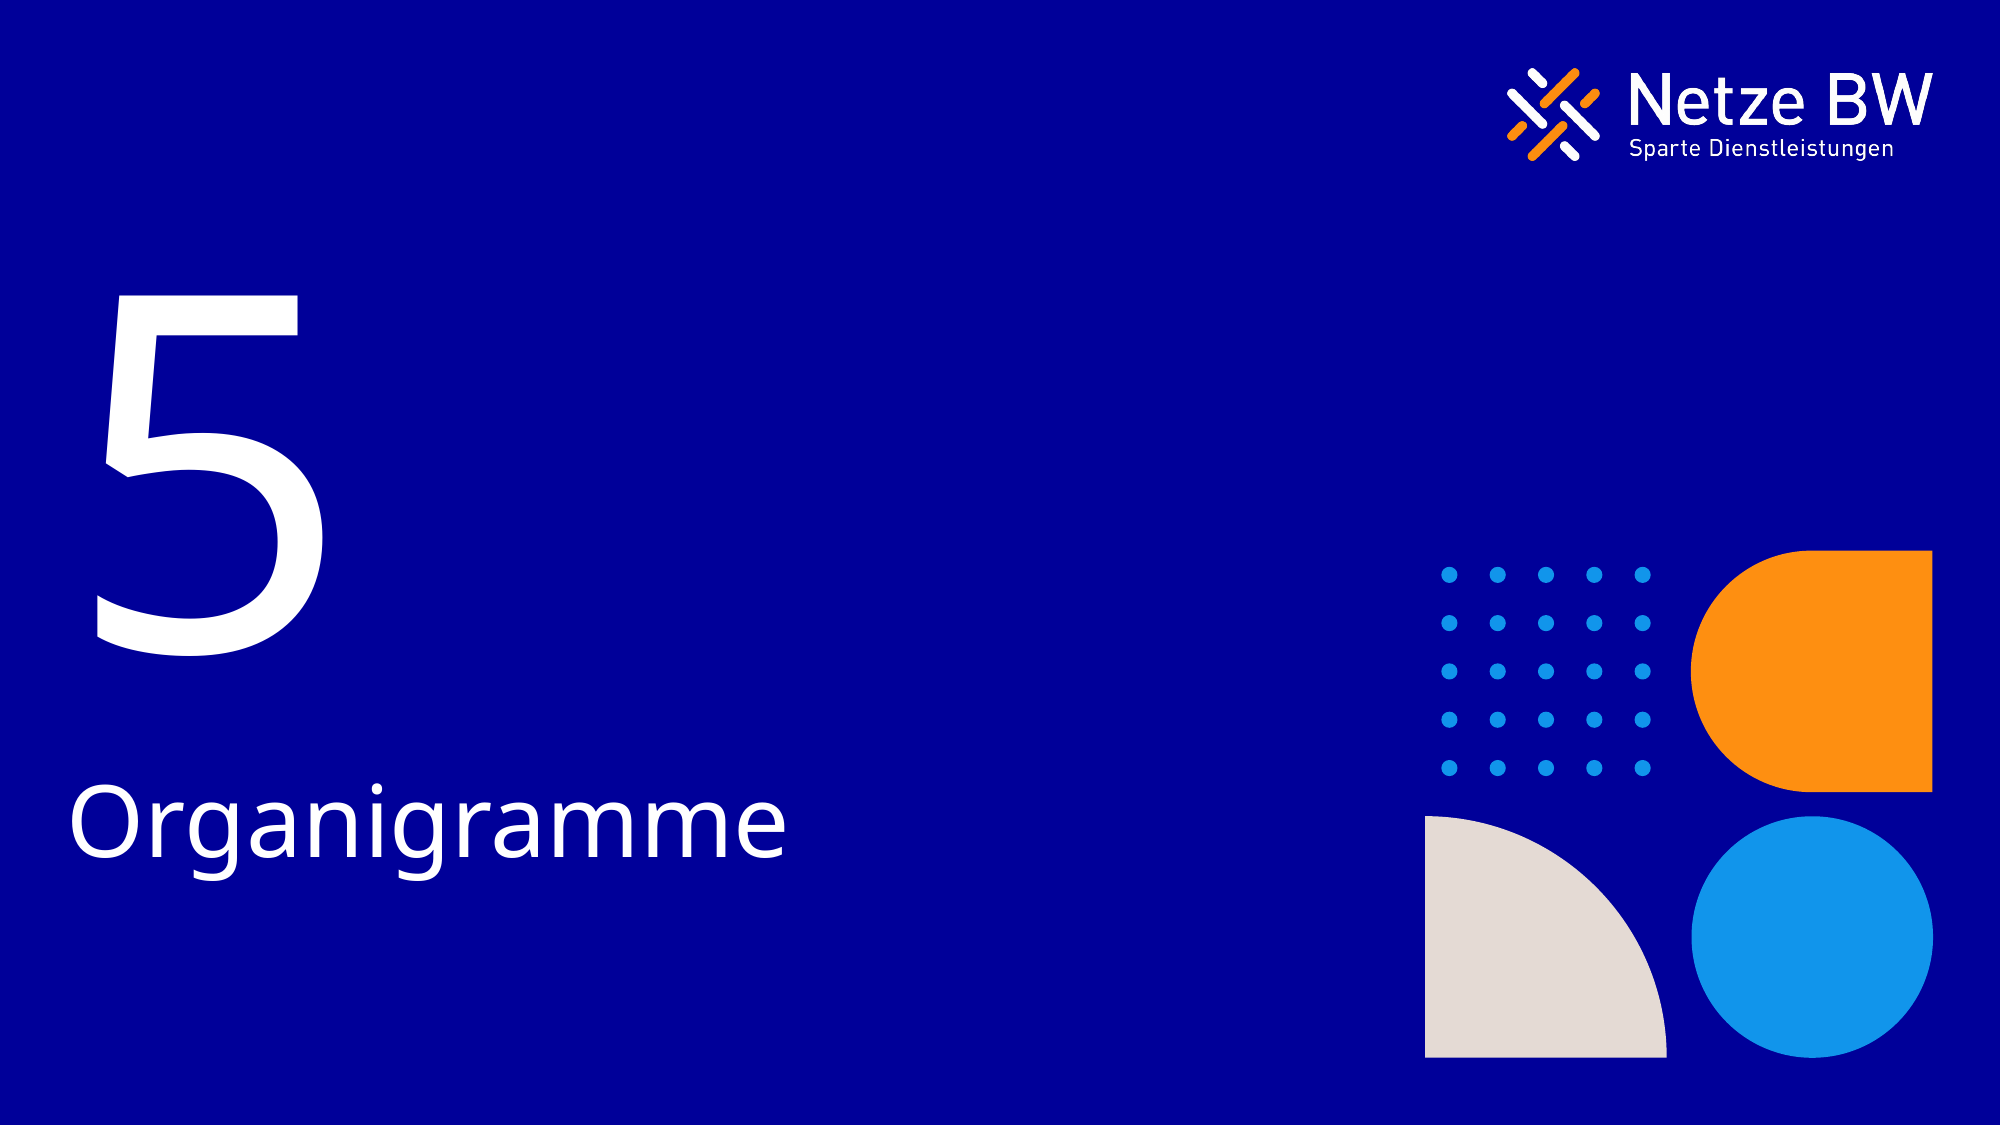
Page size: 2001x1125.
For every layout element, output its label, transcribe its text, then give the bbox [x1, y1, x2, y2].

title Organigramme [66, 757, 1272, 1030]
list 5 [66, 148, 408, 752]
picture [1507, 68, 1933, 161]
